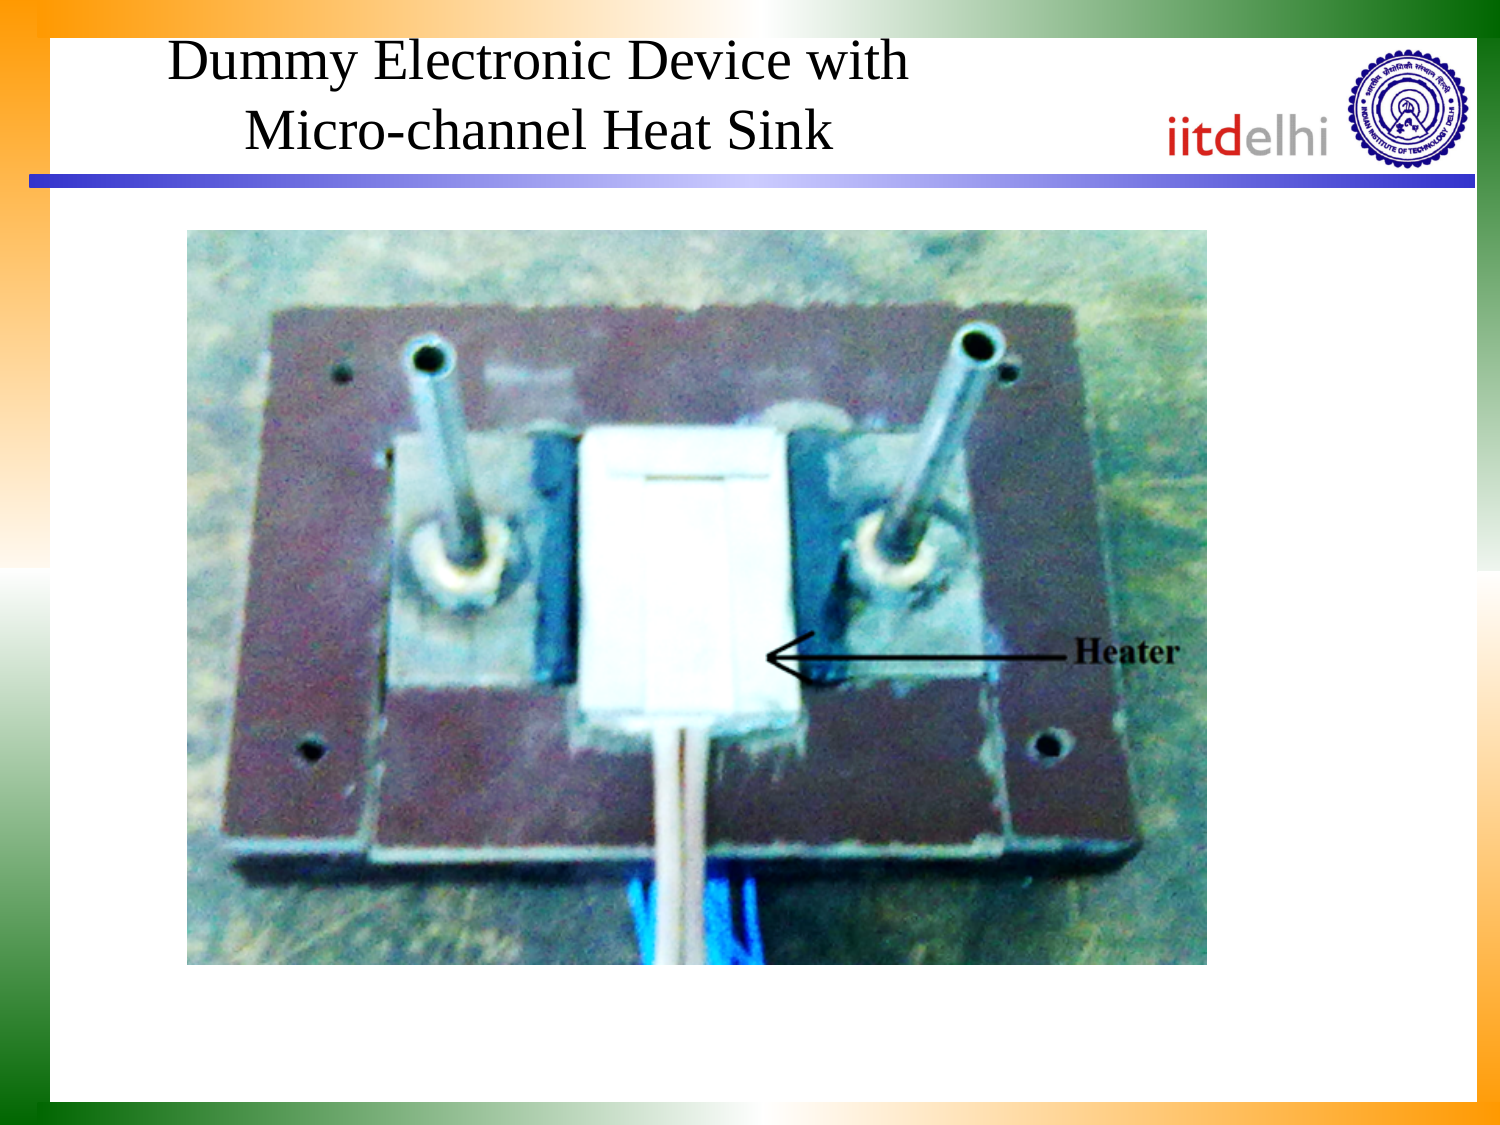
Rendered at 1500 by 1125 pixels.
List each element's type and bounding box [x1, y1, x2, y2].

text_box [0, 0, 1500, 1125]
picture [187, 230, 1207, 966]
picture [713, 950, 717, 960]
